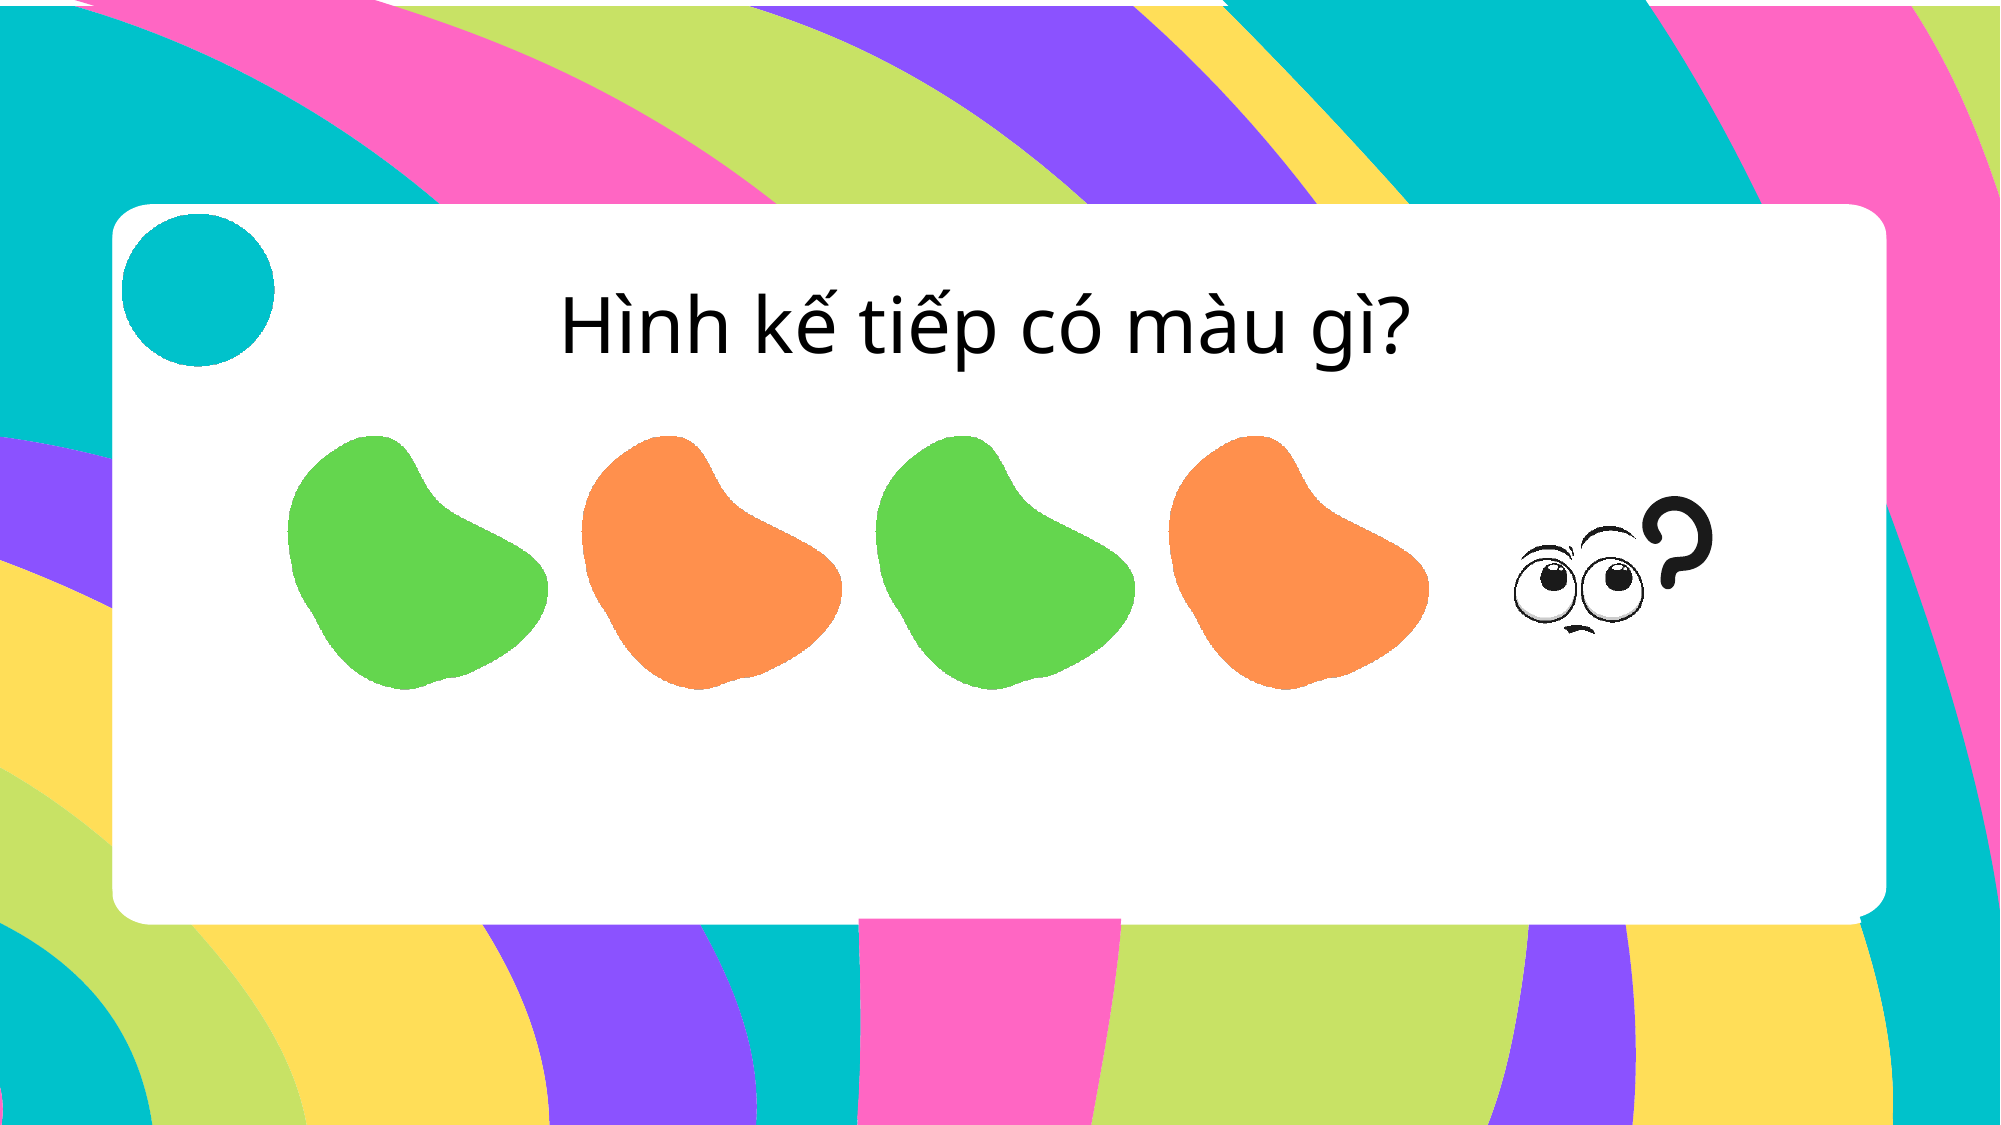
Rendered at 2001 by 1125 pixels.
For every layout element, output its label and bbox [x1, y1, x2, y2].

picture [1168, 435, 1430, 690]
text_box [0, 0, 2000, 1125]
picture [287, 435, 549, 690]
picture [1513, 525, 1645, 635]
picture [121, 212, 275, 367]
picture [581, 435, 843, 690]
picture [875, 435, 1136, 690]
